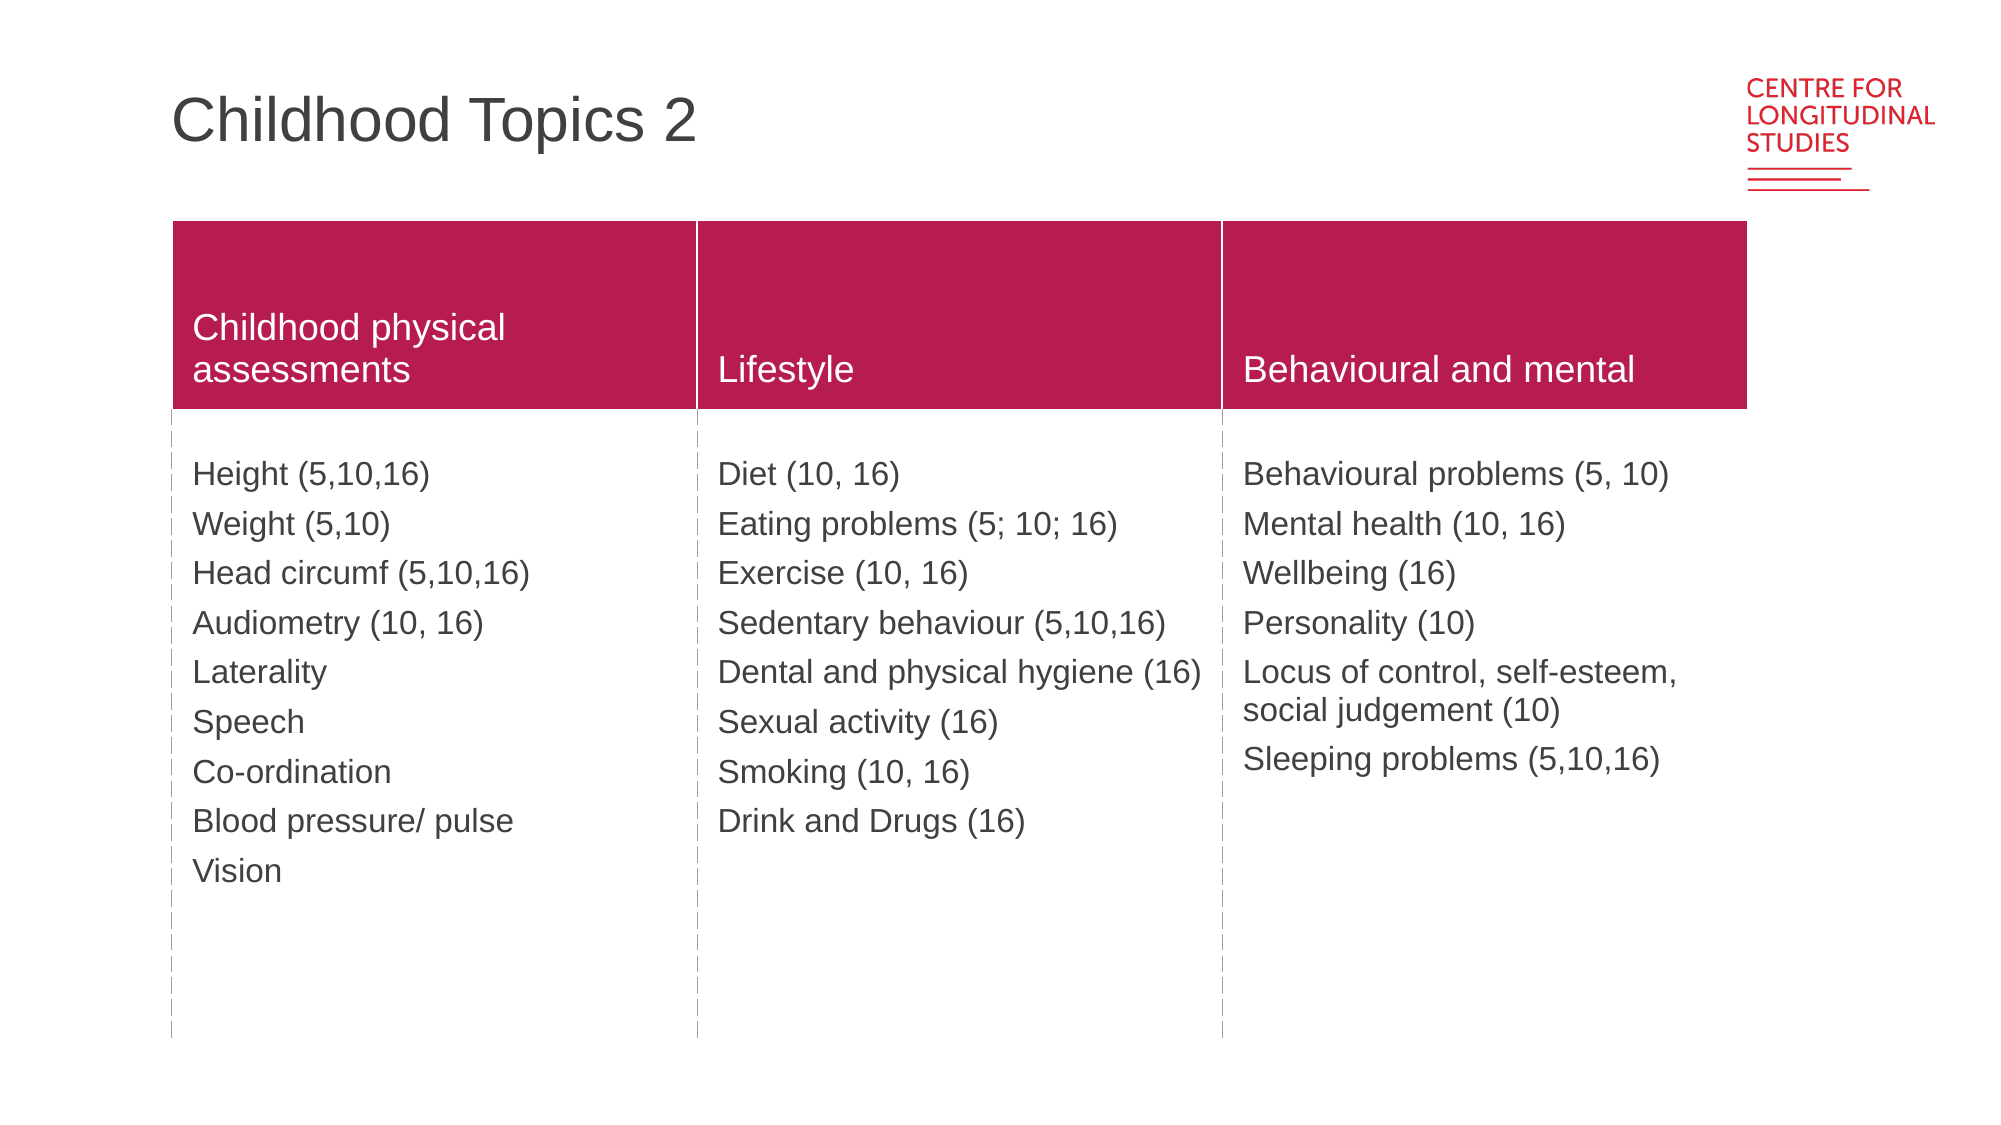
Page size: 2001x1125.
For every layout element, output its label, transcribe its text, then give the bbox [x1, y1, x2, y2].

table_header Childhood physical assessments [173, 221, 696, 409]
table_cell Height (5,10,16) Weight (5,10) Head circumf (5,10,16) Audiometry (10, 16) Laterality Speech Co-ordination Blood pressure/ pulse Vision [172, 414, 697, 1037]
table_cell Behavioural problems (5, 10) Mental health (10, 16) Wellbeing (16) Personality (10) Locus of control, self-esteem, social judgement (10) Sleeping problems (5,10,16) [1222, 414, 1747, 1037]
table_cell Diet (10, 16) Eating problems (5; 10; 16) Exercise (10, 16) Sedentary behaviour (5,10,16) Dental and physical hygiene (16) Sexual activity (16) Smoking (10, 16) Drink and Drugs (16) [697, 414, 1222, 1037]
table_header Behavioural and mental [1223, 221, 1747, 409]
picture [1747, 78, 1935, 191]
table_header Lifestyle [698, 221, 1221, 409]
text_box Childhood Topics 2 [171, 87, 1566, 161]
